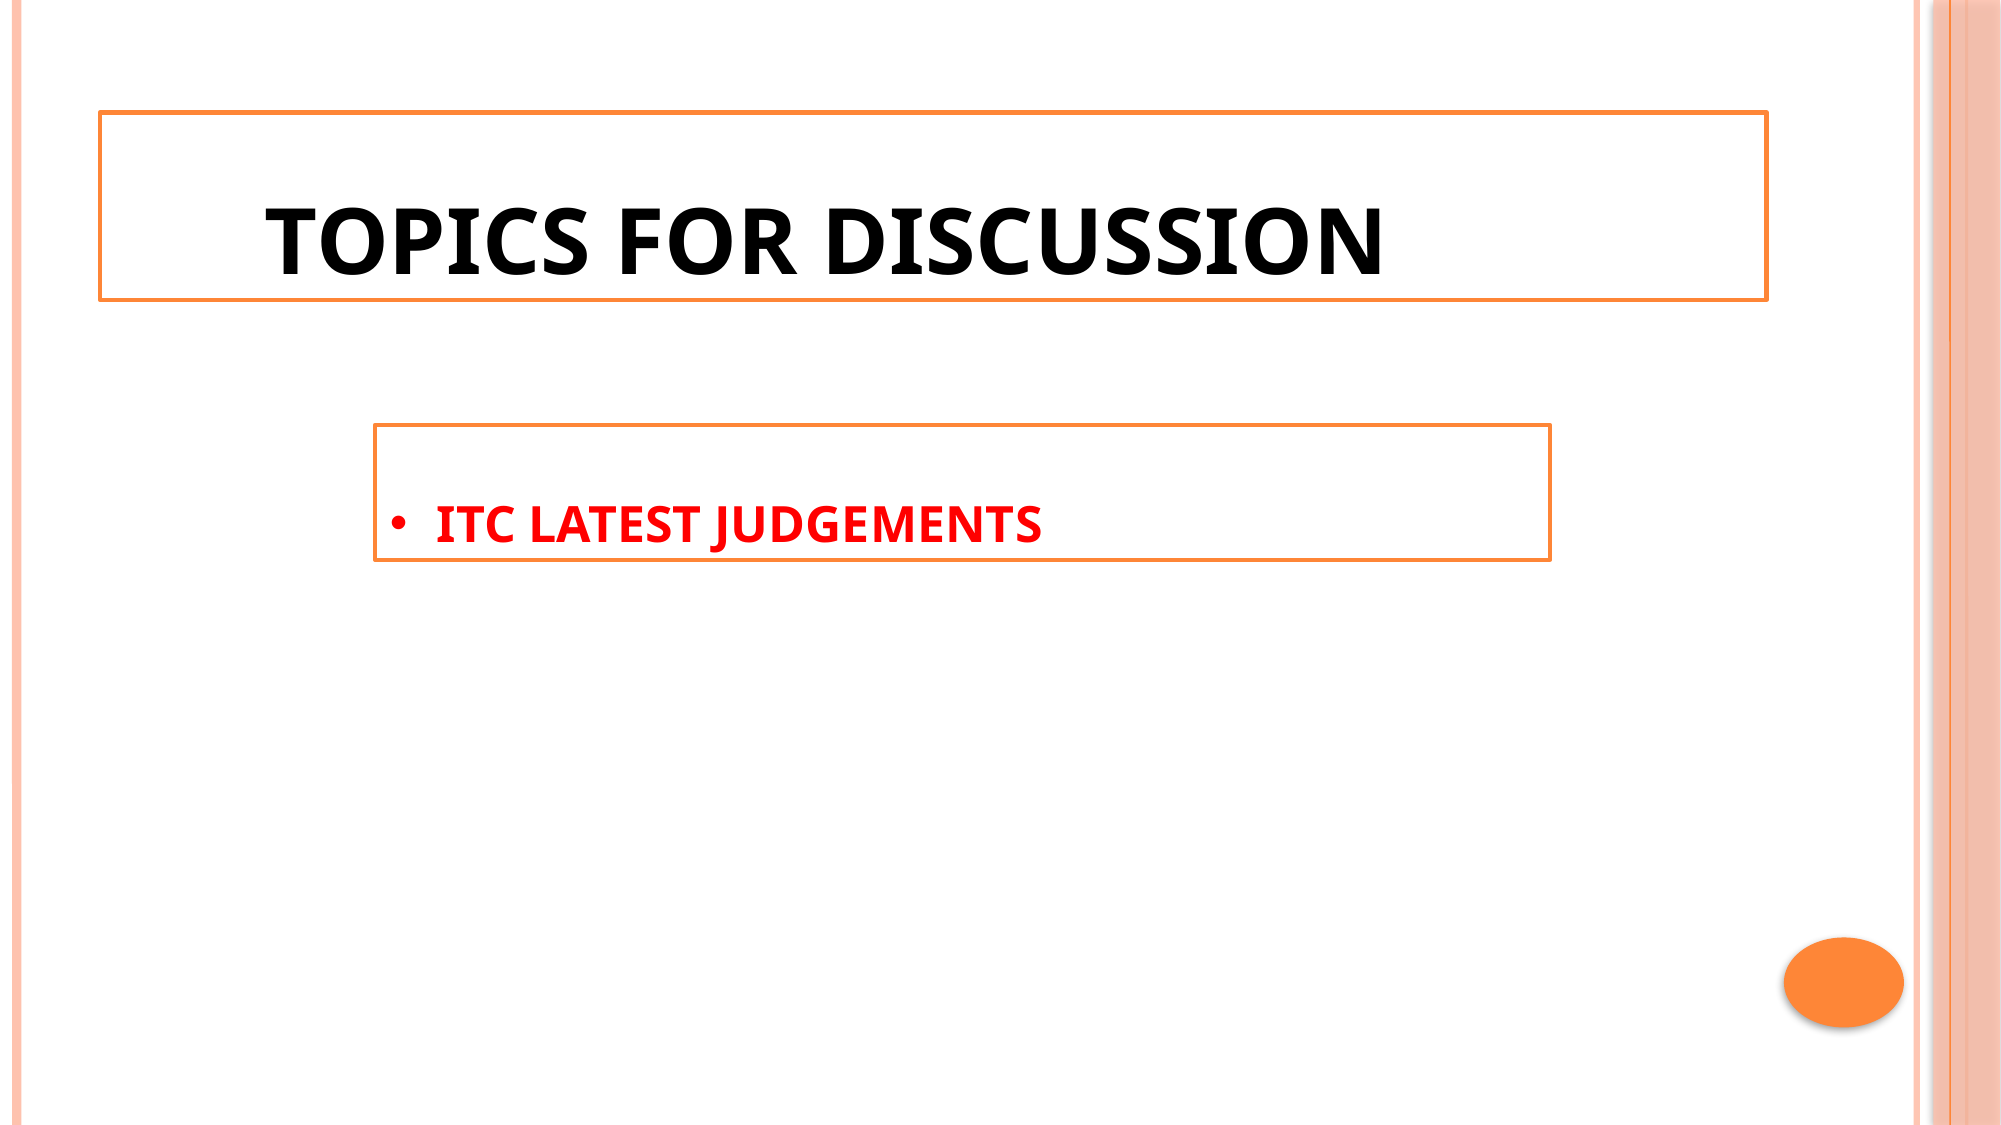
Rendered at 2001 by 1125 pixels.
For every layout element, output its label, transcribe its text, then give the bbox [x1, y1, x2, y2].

title TOPICS FOR DISCUSSION [98, 110, 1769, 302]
text_box ITC LATEST JUDGEMENTS [373, 423, 1552, 562]
